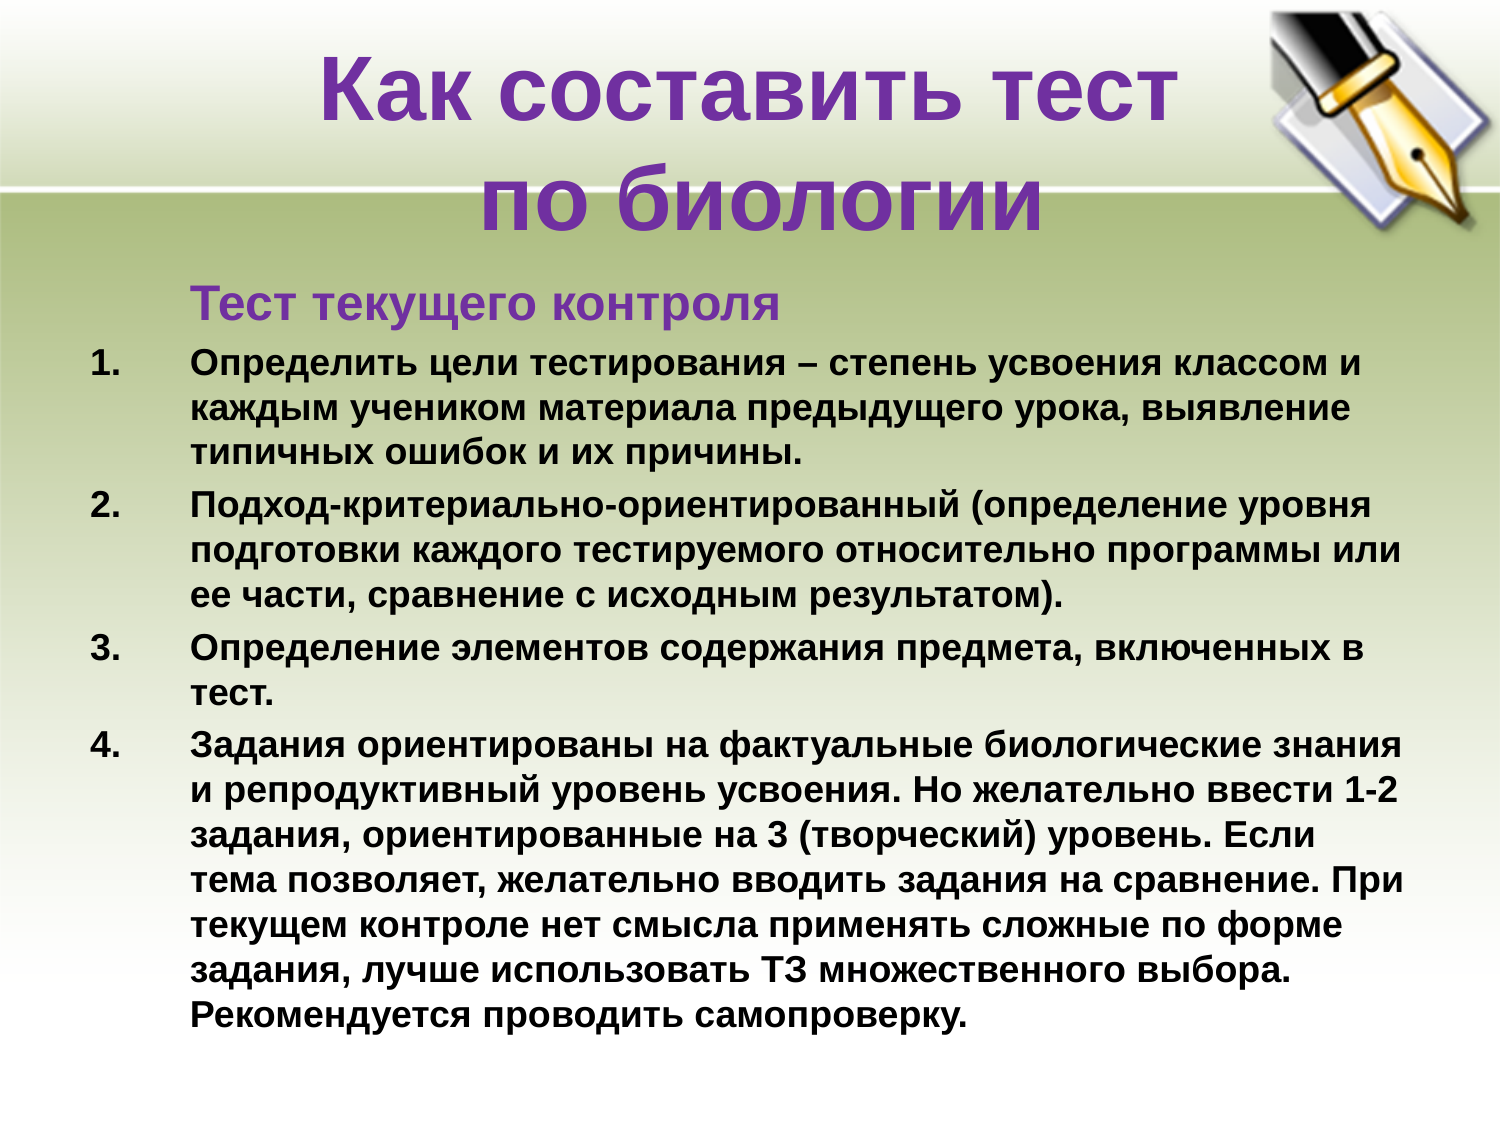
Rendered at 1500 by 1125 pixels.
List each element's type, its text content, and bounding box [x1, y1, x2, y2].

picture [0, 0, 1500, 1125]
title Как составить тест по биологии [74, 44, 1426, 233]
list Тест текущего контроля Определить цели тестирования – степень усвоения классом и каждым учеником материала предыдущего урока, выявление типичных ошибок и их причины. Подход-критериально-ориентированный (определение уровня подготовки каждого тестируемого относительно программы или ее части, сравнение с исходным результатом). Определение элементов содержания предмета, включенных в тест. Задания ориентированы на фактуальные биологические знания и репродуктивный уровень усвоения. Но желательно ввести 1-2 задания, ориентированные на 3 (творческий) уровень. Если тема позволяет, желательно вводить задания на сравнение. При текущем контроле нет смысла применять сложные по форме задания, лучше использовать ТЗ множественного выбора. Рекомендуется проводить самопроверку. [74, 262, 1426, 1006]
